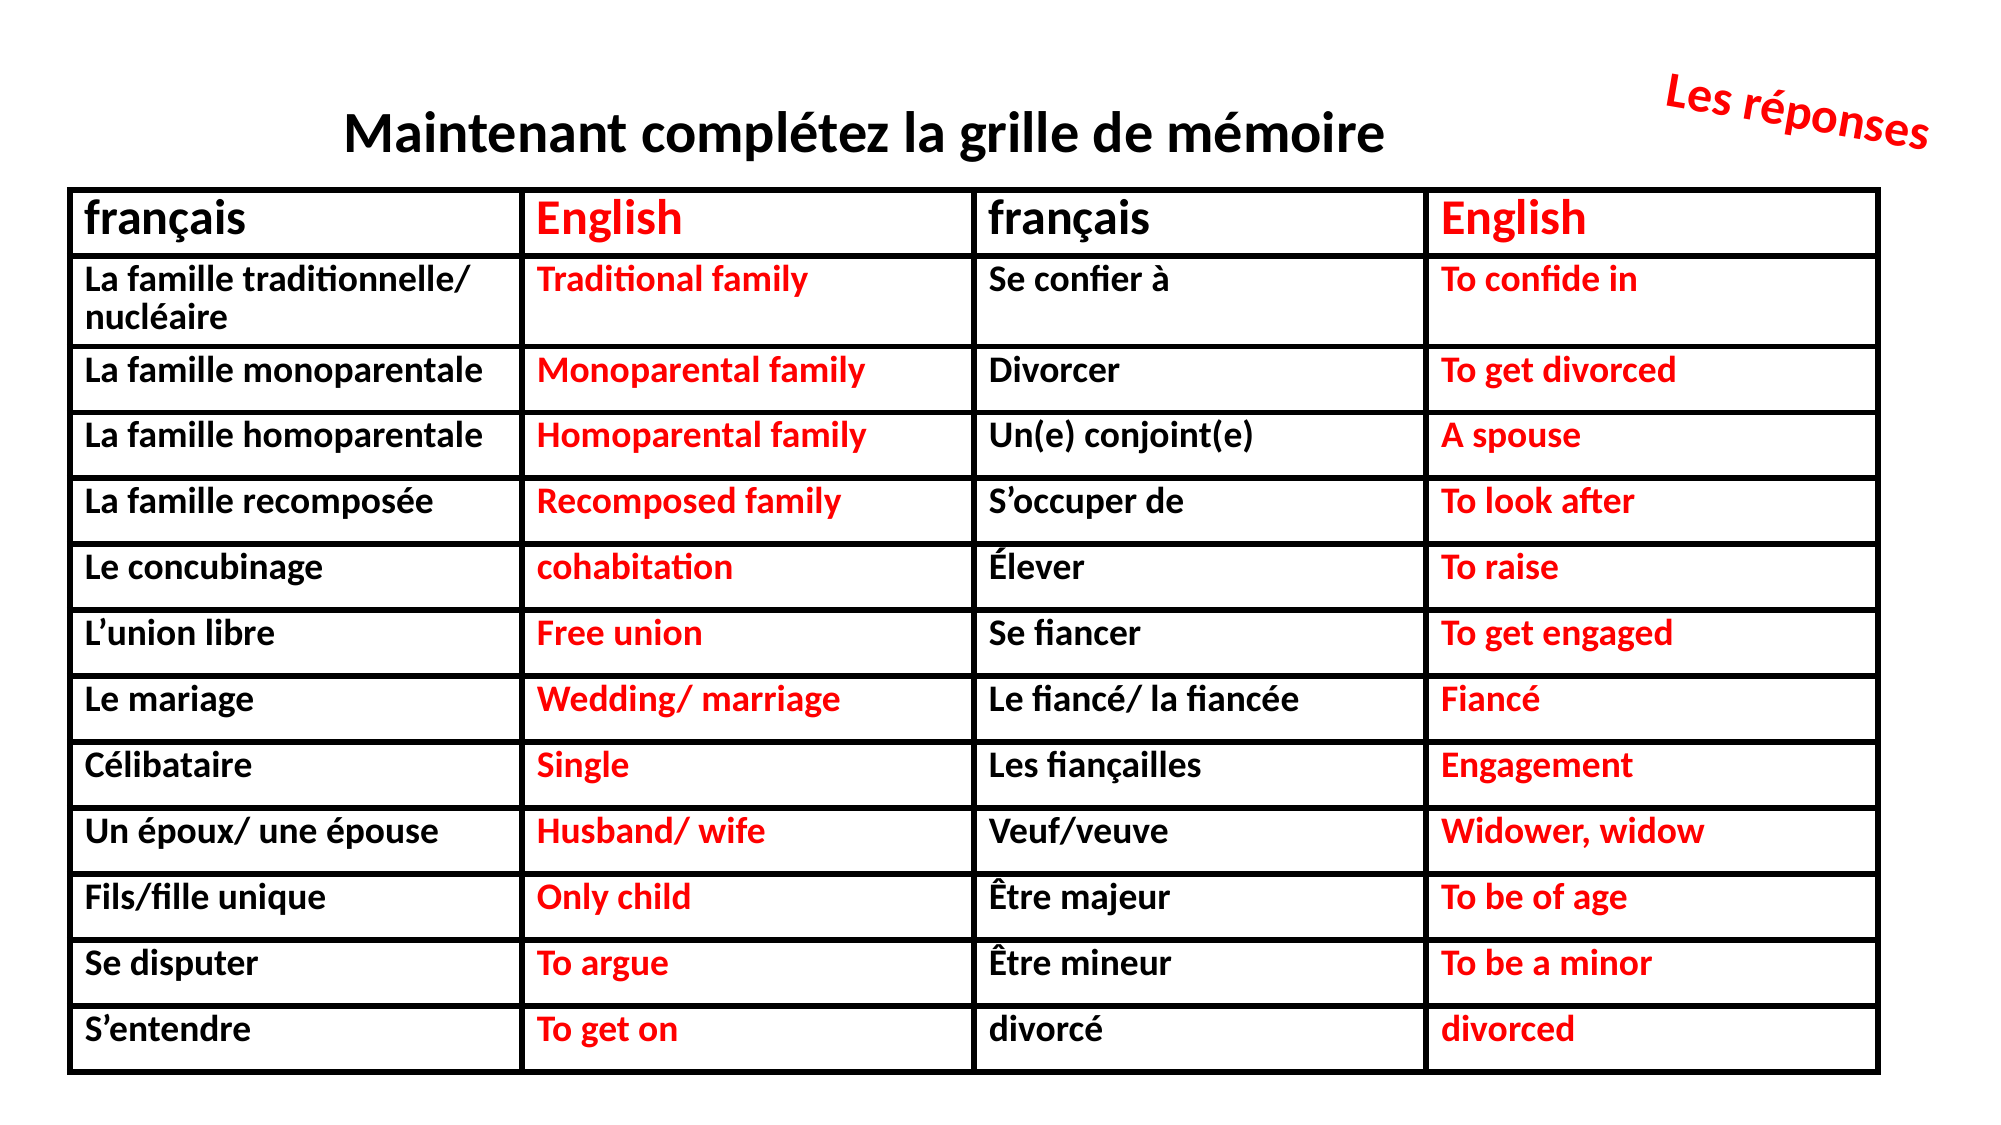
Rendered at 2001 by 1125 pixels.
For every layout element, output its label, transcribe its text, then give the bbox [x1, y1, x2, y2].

table_cell Divorcer [977, 349, 1423, 410]
table_cell Fils/fille unique [73, 877, 519, 937]
table_cell To confide in [1429, 259, 1875, 344]
table_cell Être majeur [977, 877, 1423, 937]
table_cell Widower, widow [1429, 811, 1875, 871]
table_header français [977, 193, 1423, 253]
table_header français [73, 193, 519, 253]
table_cell Le mariage [73, 679, 519, 739]
table_cell divorced [1429, 1009, 1875, 1069]
table_cell Se fiancer [977, 613, 1423, 673]
table_cell cohabitation [525, 547, 971, 607]
table_cell To look after [1429, 481, 1875, 541]
table_cell Only child [525, 877, 971, 937]
table_cell To be a minor [1429, 943, 1875, 1003]
table_cell La famille recomposée [73, 481, 519, 541]
table_cell Célibataire [73, 745, 519, 805]
table_cell divorcé [977, 1009, 1423, 1069]
table_cell La famille monoparentale [73, 349, 519, 410]
table_cell To raise [1429, 547, 1875, 607]
table_cell La famille homoparentale [73, 415, 519, 475]
text_box Maintenant complétez la grille de mémoire [328, 86, 1401, 171]
table_cell S’entendre [73, 1009, 519, 1069]
table_cell To argue [525, 943, 971, 1003]
table_cell Les fiançailles [977, 745, 1423, 805]
table_cell Free union [525, 613, 971, 673]
table_cell To get on [525, 1009, 971, 1069]
table_cell Élever [977, 547, 1423, 607]
table_cell L’union libre [73, 613, 519, 673]
table_cell Single [525, 745, 971, 805]
table_cell S’occuper de [977, 481, 1423, 541]
table_cell Engagement [1429, 745, 1875, 805]
table_cell A spouse [1429, 415, 1875, 475]
table_header English [525, 193, 971, 253]
table_cell To get engaged [1429, 613, 1875, 673]
table_header English [1429, 193, 1875, 253]
table_cell Homoparental family [525, 415, 971, 475]
table_cell Un(e) conjoint(e) [977, 415, 1423, 475]
table_cell Traditional family [525, 259, 971, 344]
table_cell Être mineur [977, 943, 1423, 1003]
text_box Les réponses [1647, 46, 1952, 171]
table_cell Wedding/ marriage [525, 679, 971, 739]
table_cell Le fiancé/ la fiancée [977, 679, 1423, 739]
table_cell Se confier à [977, 259, 1423, 344]
table_cell Le concubinage [73, 547, 519, 607]
table_cell Recomposed family [525, 481, 971, 541]
table_cell Veuf/veuve [977, 811, 1423, 871]
table_cell To be of age [1429, 877, 1875, 937]
table_cell Fiancé [1429, 679, 1875, 739]
table_cell To get divorced [1429, 349, 1875, 410]
table_cell Husband/ wife [525, 811, 971, 871]
table_cell La famille traditionnelle/ nucléaire [73, 259, 519, 344]
table_cell Monoparental family [525, 349, 971, 410]
table_cell Se disputer [73, 943, 519, 1003]
table_cell Un époux/ une épouse [73, 811, 519, 871]
